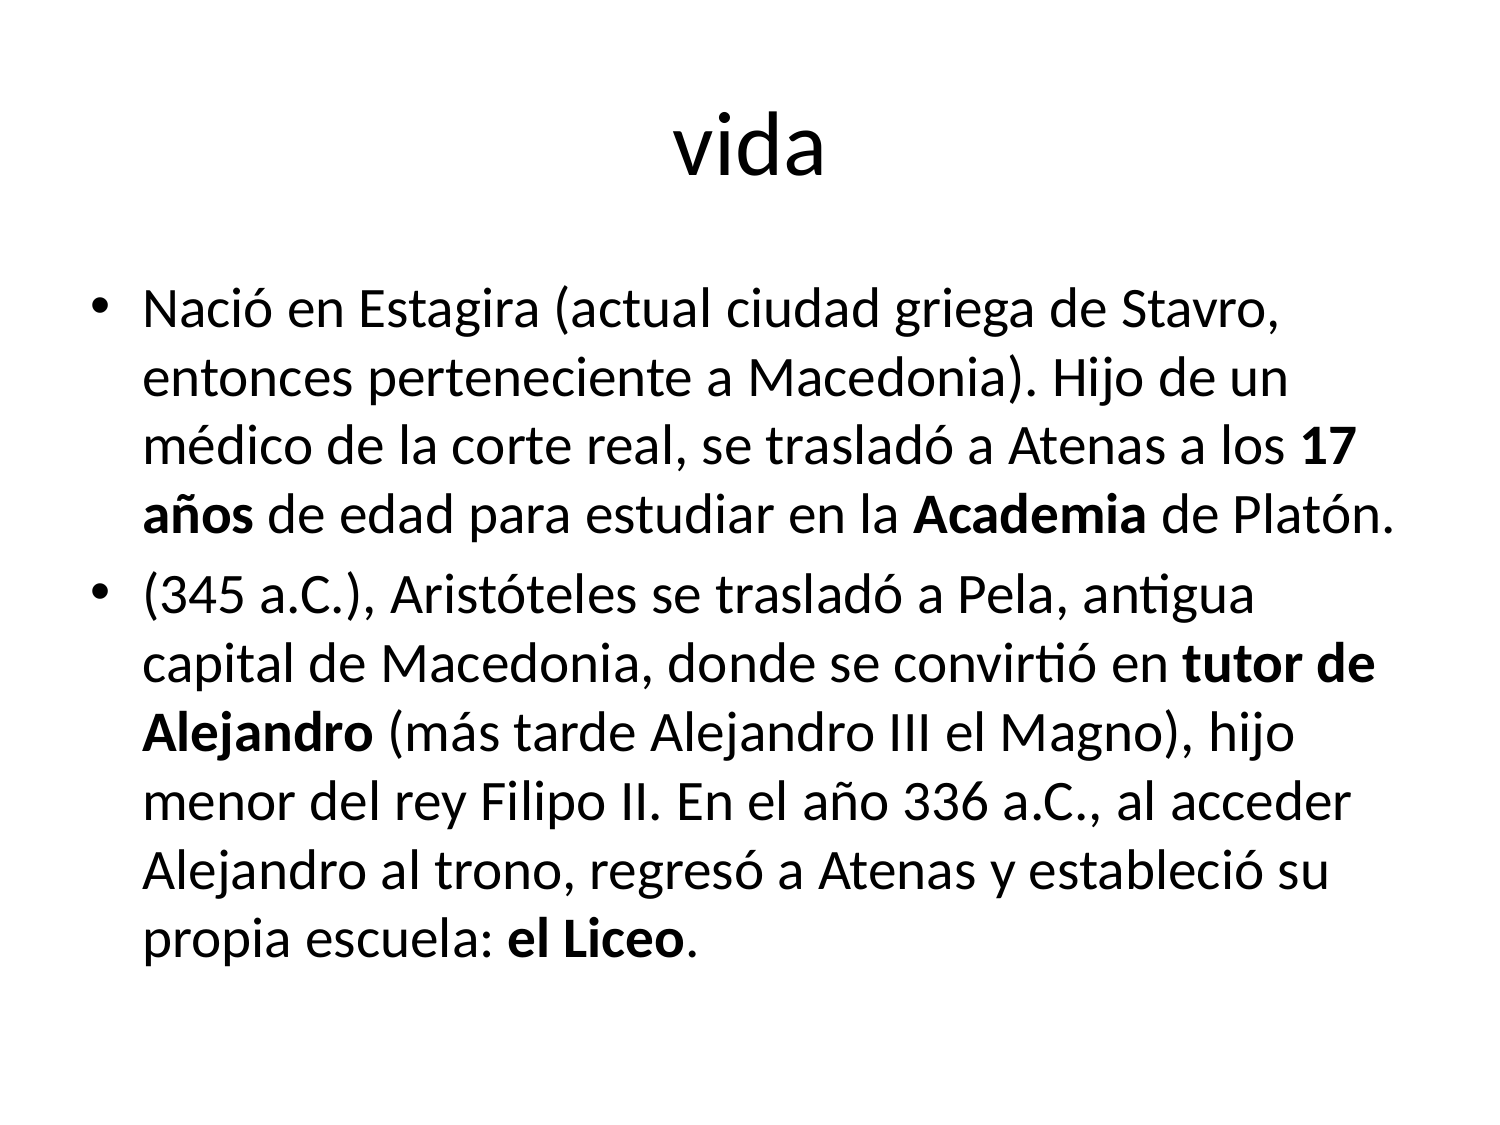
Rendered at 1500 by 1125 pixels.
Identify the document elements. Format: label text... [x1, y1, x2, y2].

title vida [75, 45, 1425, 233]
list Nació en Estagira (actual ciudad griega de Stavro, entonces perteneciente a Macedonia). Hijo de un médico de la corte real, se trasladó a Atenas a los 17 años de edad para estudiar en la Academia de Platón. (345 a.C.), Aristóteles se trasladó a Pela, antigua capital de Macedonia, donde se convirtió en tutor de Alejandro (más tarde Alejandro III el Magno), hijo menor del rey Filipo II. En el año 336 a.C., al acceder Alejandro al trono, regresó a Atenas y estableció su propia escuela: el Liceo. [75, 262, 1425, 1005]
